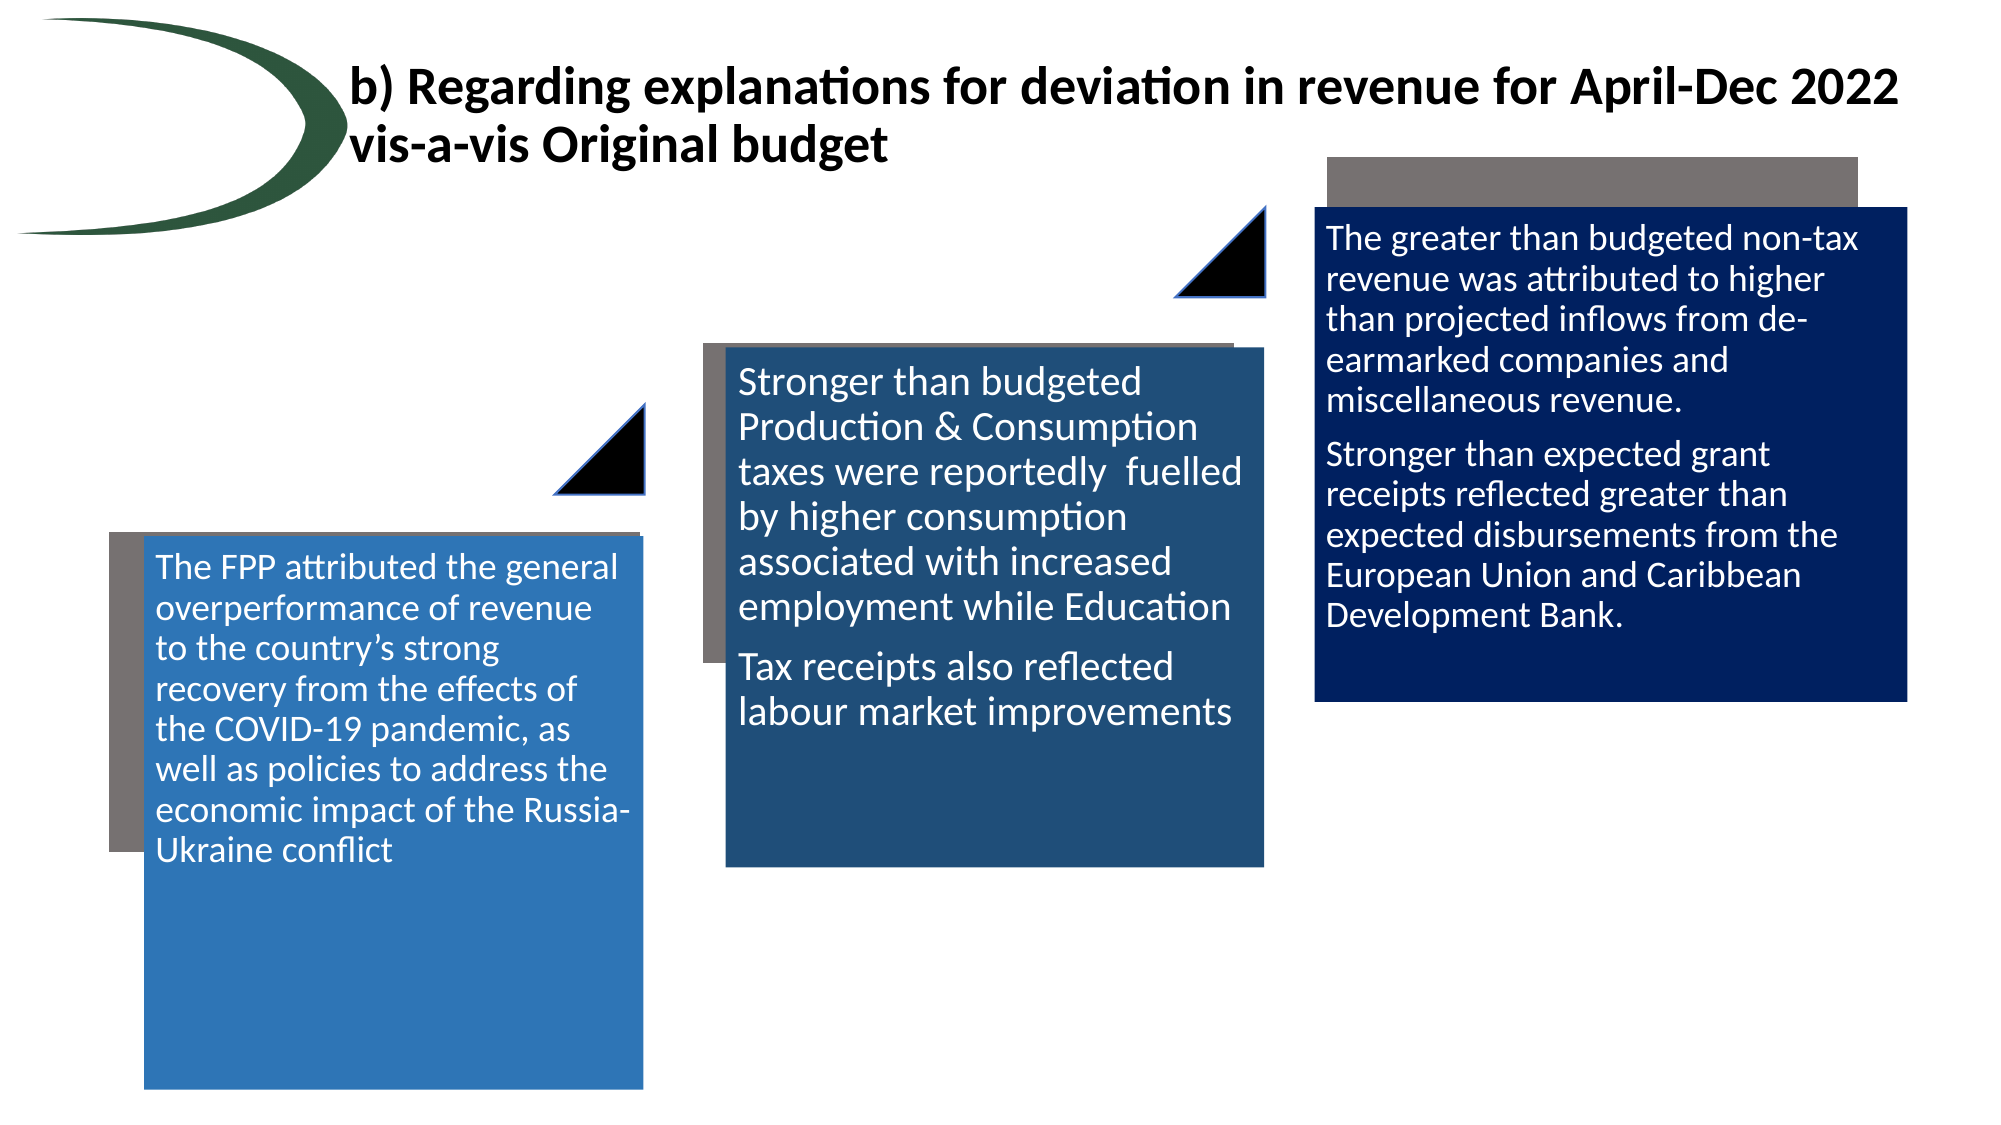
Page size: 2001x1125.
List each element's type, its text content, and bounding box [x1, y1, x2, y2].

title b) Regarding explanations for deviation in revenue for April-Dec 2022 vis-a-vis Original budget [334, 52, 1943, 180]
picture [16, 18, 348, 235]
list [57, 207, 1943, 1125]
